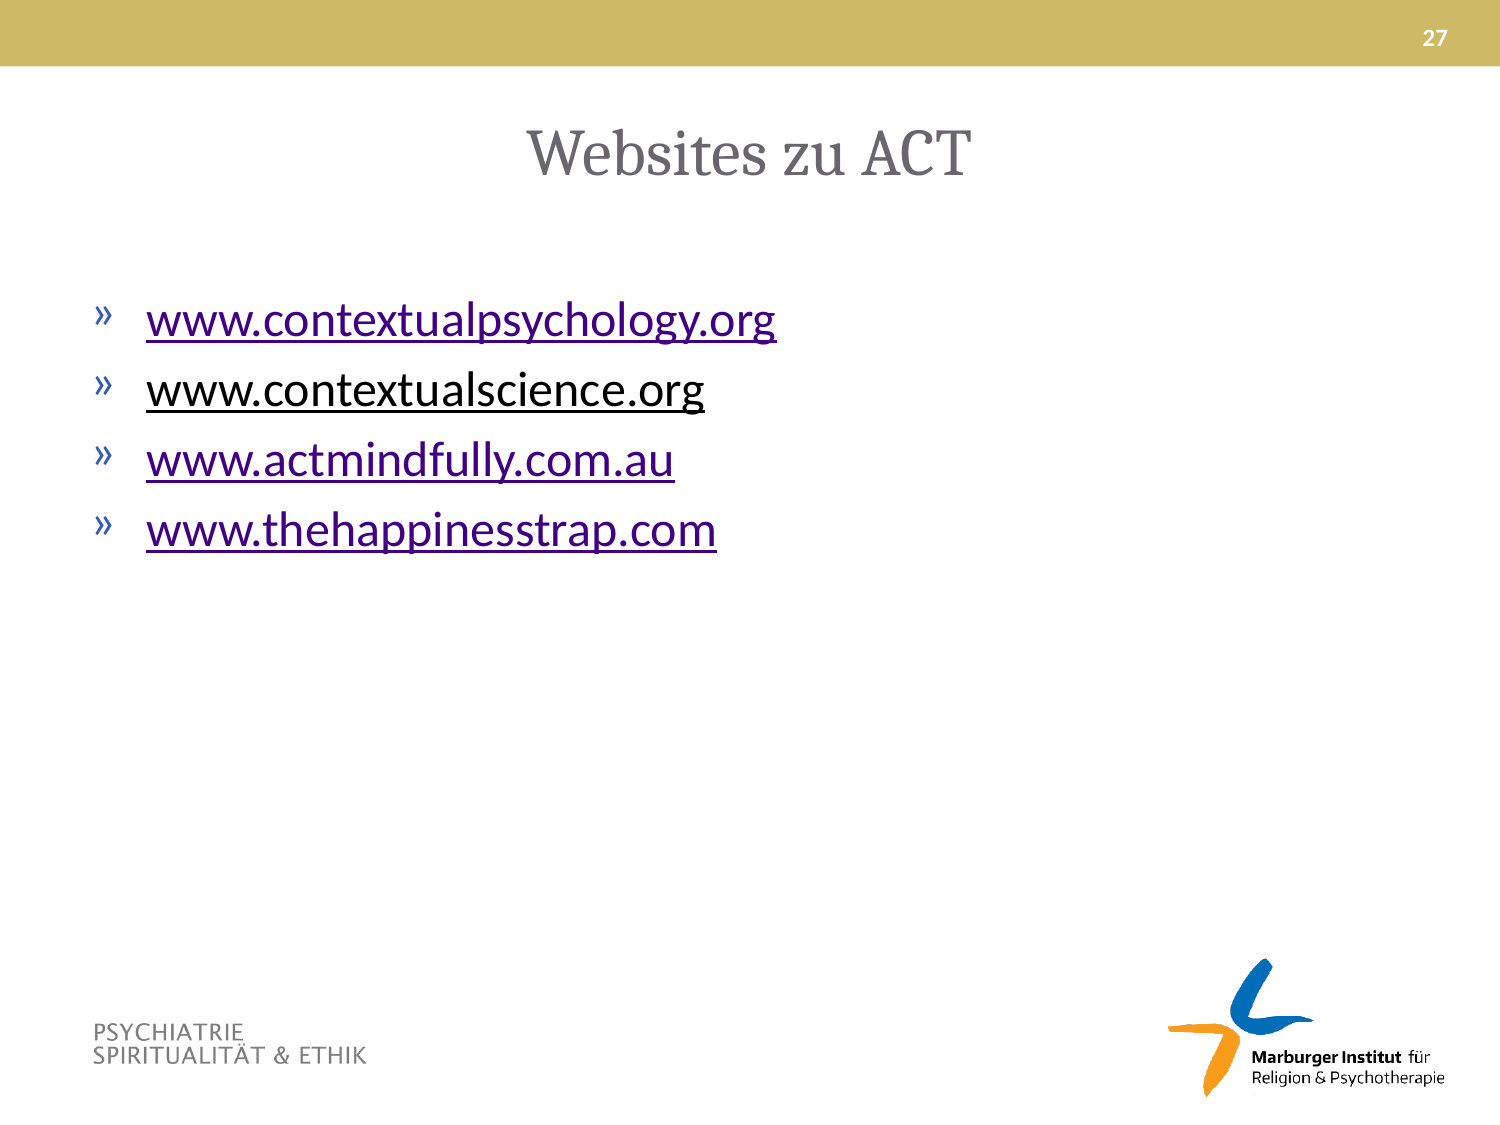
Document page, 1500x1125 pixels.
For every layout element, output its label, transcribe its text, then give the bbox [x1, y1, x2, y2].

picture [88, 1005, 402, 1077]
slide_number 27 [1418, 6, 1500, 67]
title Websites zu ACT [75, 54, 1425, 244]
picture [1163, 952, 1454, 1102]
list www.contextualpsychology.org www.contextualscience.org www.actmindfully.com.au www.thehappinesstrap.com [75, 278, 1425, 1005]
